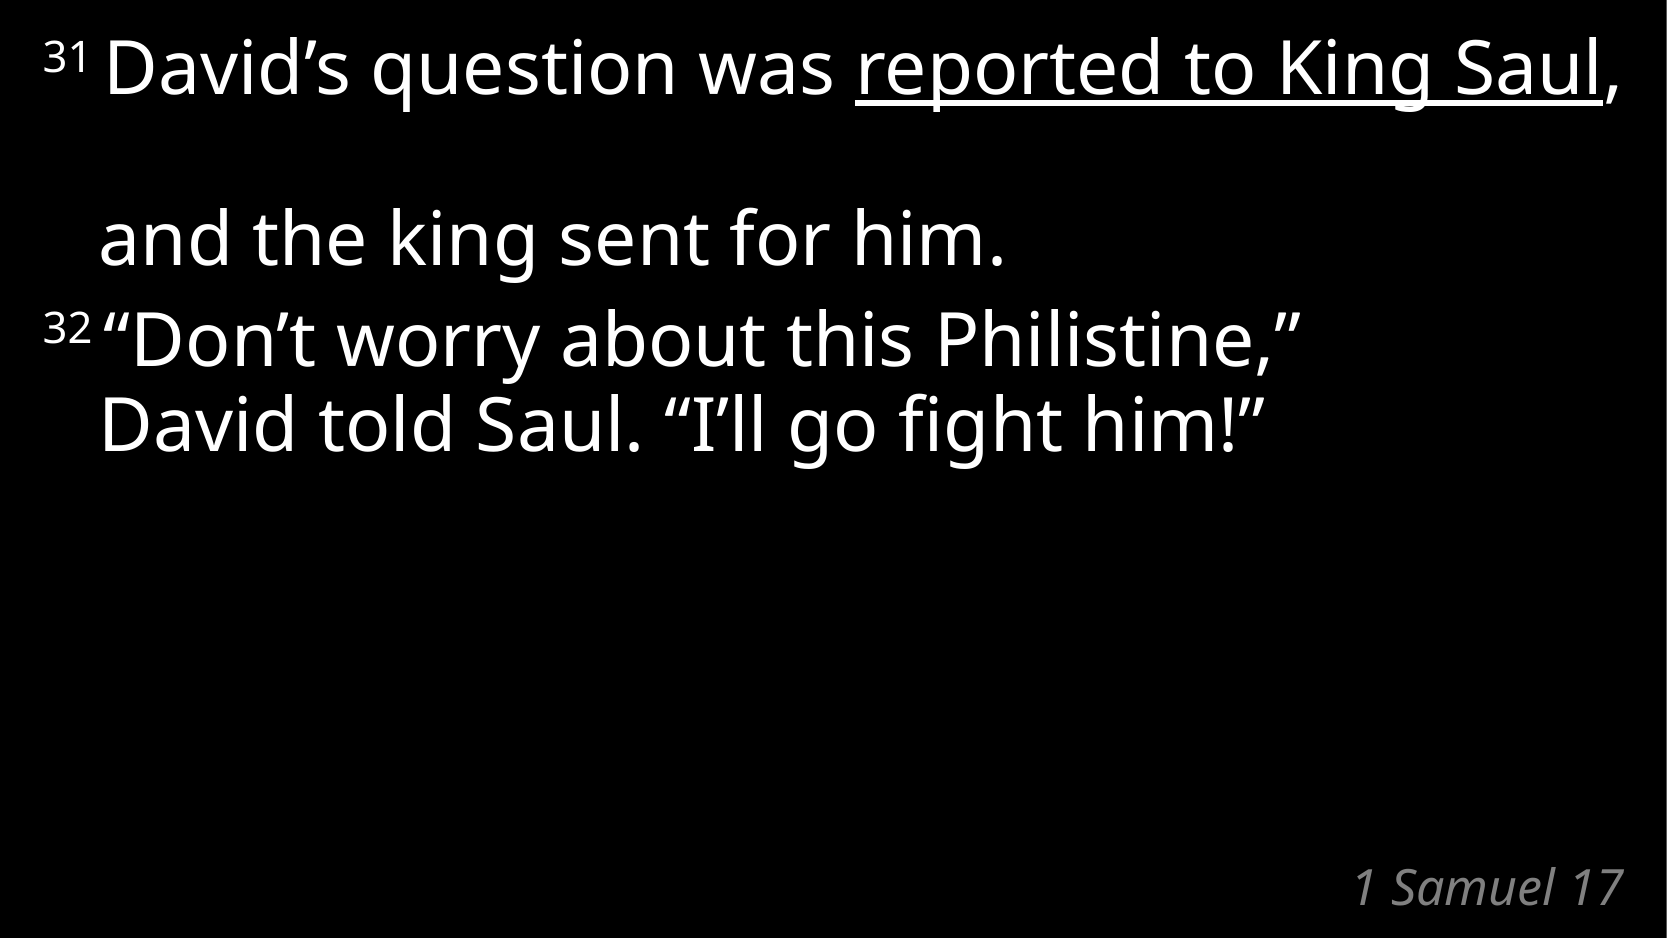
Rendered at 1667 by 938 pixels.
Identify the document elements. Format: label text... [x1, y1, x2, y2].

list 31 David’s question was reported to King Saul, and the king sent for him. 32 “Don’t worry about this Philistine,” David told Saul. “I’ll go fight him!” [27, 18, 1640, 813]
title 1 Samuel 17 [1058, 834, 1640, 923]
